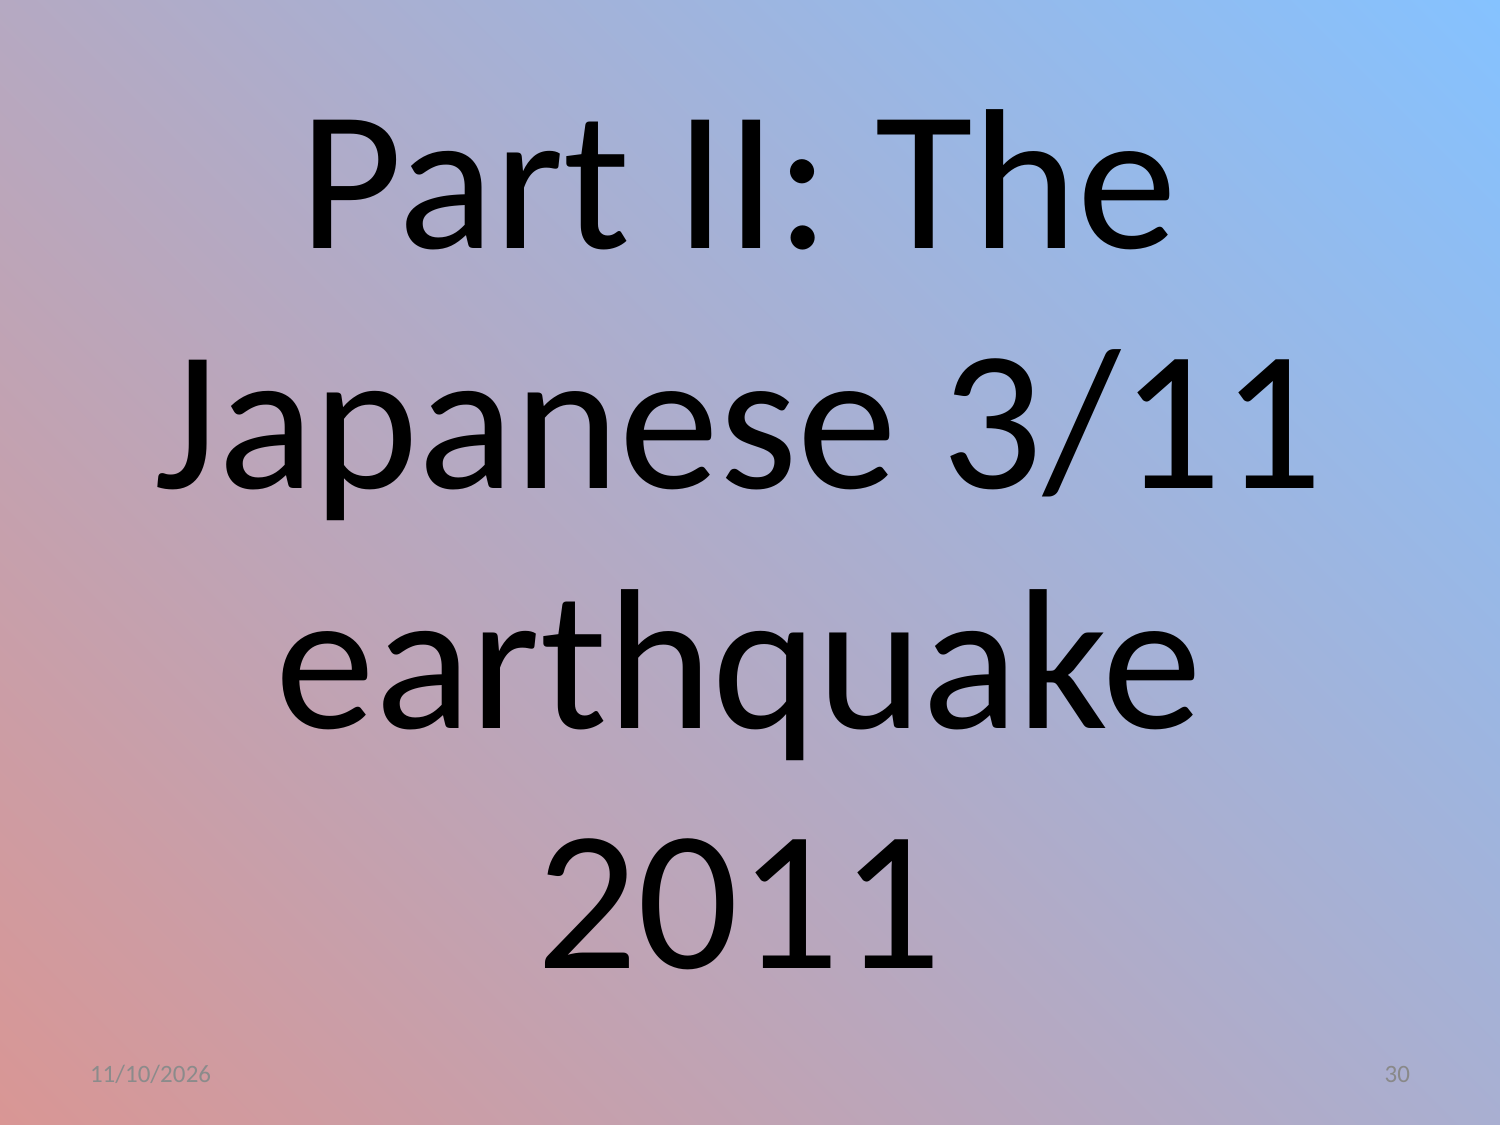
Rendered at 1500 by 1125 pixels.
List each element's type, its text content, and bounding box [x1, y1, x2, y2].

title Part II: The Japanese 3/11 earthquake 2011 [53, 45, 1425, 1012]
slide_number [75, 1042, 425, 1103]
slide_number 30 [1074, 1042, 1425, 1103]
